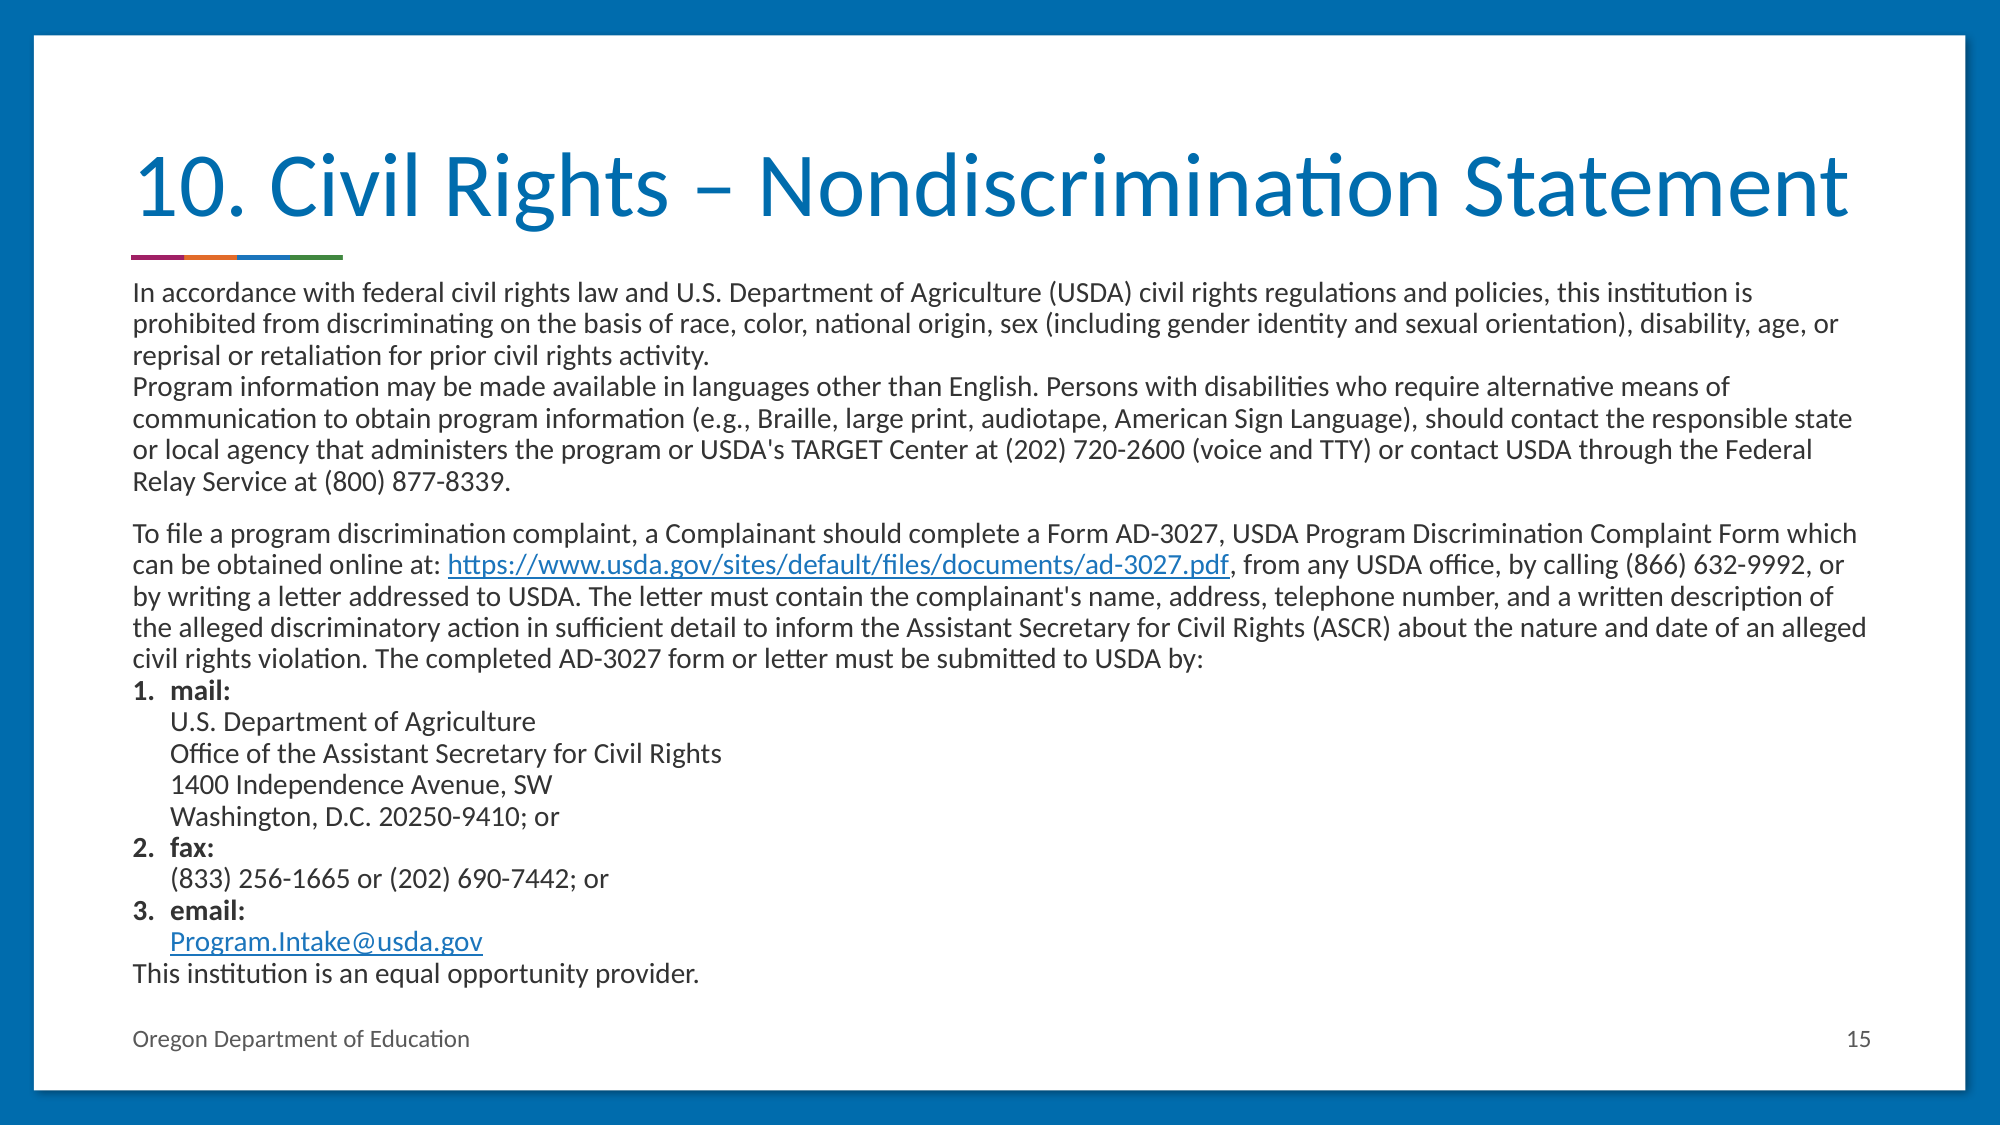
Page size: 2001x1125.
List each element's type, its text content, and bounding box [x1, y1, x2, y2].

picture [131, 255, 343, 260]
footer Oregon Department of Education [117, 1007, 588, 1068]
title 10. Civil Rights – Nondiscrimination Statement [117, 75, 1887, 244]
slide_number 15 [1412, 1007, 1887, 1068]
list In accordance with federal civil rights law and U.S. Department of Agriculture (USDA) civil rights regulations and policies, this institution is prohibited from discriminating on the basis of race, color, national origin, sex (including gender identity and sexual orientation), disability, age, or reprisal or retaliation for prior civil rights activity. Program information may be made available in languages other than English. Persons with disabilities who require alternative means of communication to obtain program information (e.g., Braille, large print, audiotape, American Sign Language), should contact the responsible state or local agency that administers the program or USDA's TARGET Center at (202) 720-2600 (voice and TTY) or contact USDA through the Federal Relay Service at (800) 877-8339. To file a program discrimination complaint, a Complainant should complete a Form AD-3027, USDA Program Discrimination Complaint Form which can be obtained online at: https://www.usda.gov/sites/default/files/documents/ad-3027.pdf, from any USDA office, by calling (866) 632-9992, or by writing a letter addressed to USDA. The letter must contain the complainant's name, address, telephone number, and a written description of the alleged discriminatory action in sufficient detail to inform the Assistant Secretary for Civil Rights (ASCR) about the nature and date of an alleged civil rights violation. The completed AD-3027 form or letter must be submitted to USDA by: mail: U.S. Department of Agriculture Office of the Assistant Secretary for Civil Rights 1400 Independence Avenue, SW Washington, D.C. 20250-9410; or fax: (833) 256-1665 or (202) 690-7442; or email: Program.Intake@usda.gov This institution is an equal opportunity provider. [117, 270, 1887, 1008]
